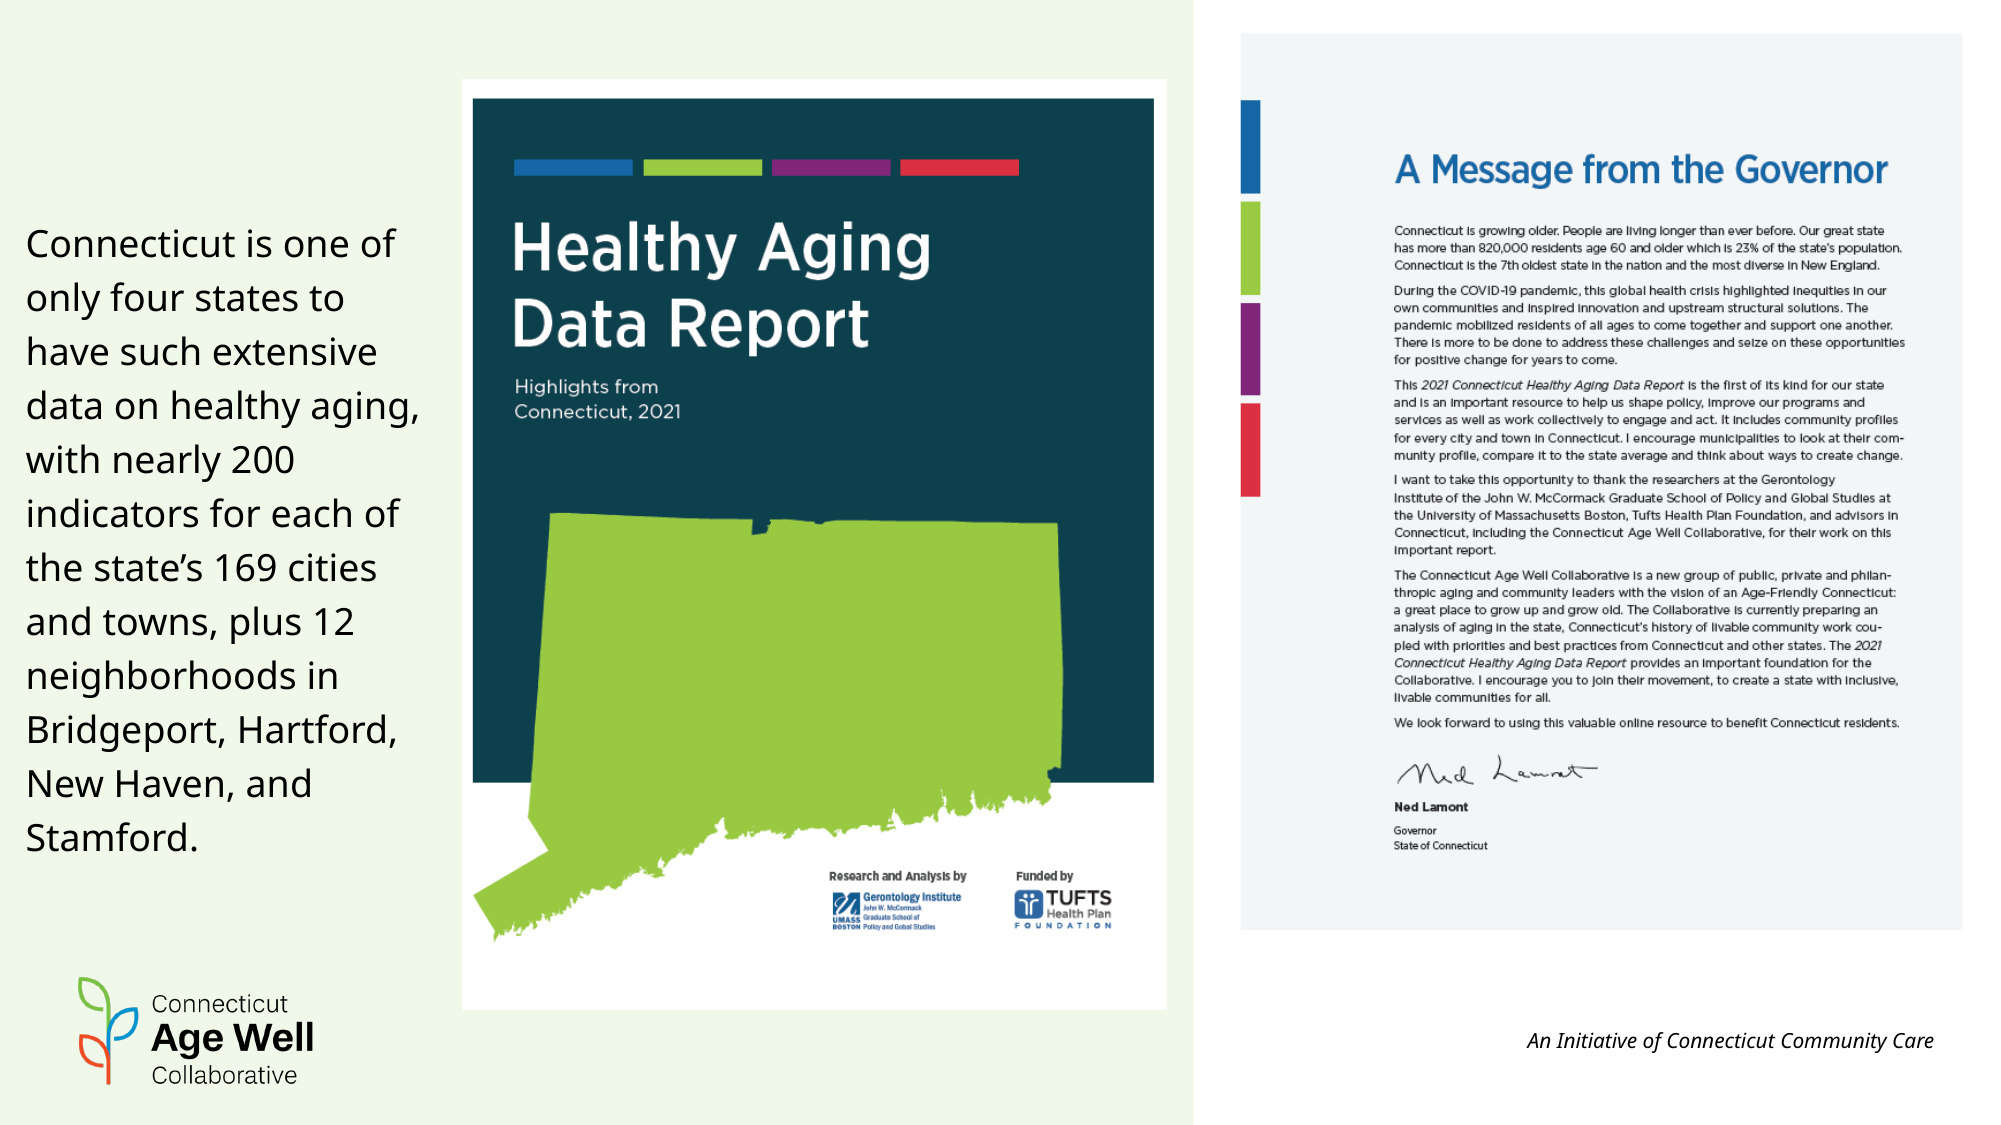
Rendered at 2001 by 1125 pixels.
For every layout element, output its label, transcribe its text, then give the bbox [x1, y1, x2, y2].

picture [462, 79, 1167, 1010]
list Connecticut is one of only four states to have such extensive data on healthy aging, with nearly 200 indicators for each of the state’s 169 cities and towns, plus 12 neighborhoods in Bridgeport, Hartford, New Haven, and Stamford. [25, 211, 429, 797]
picture [1227, 15, 1975, 930]
picture [75, 974, 315, 1087]
